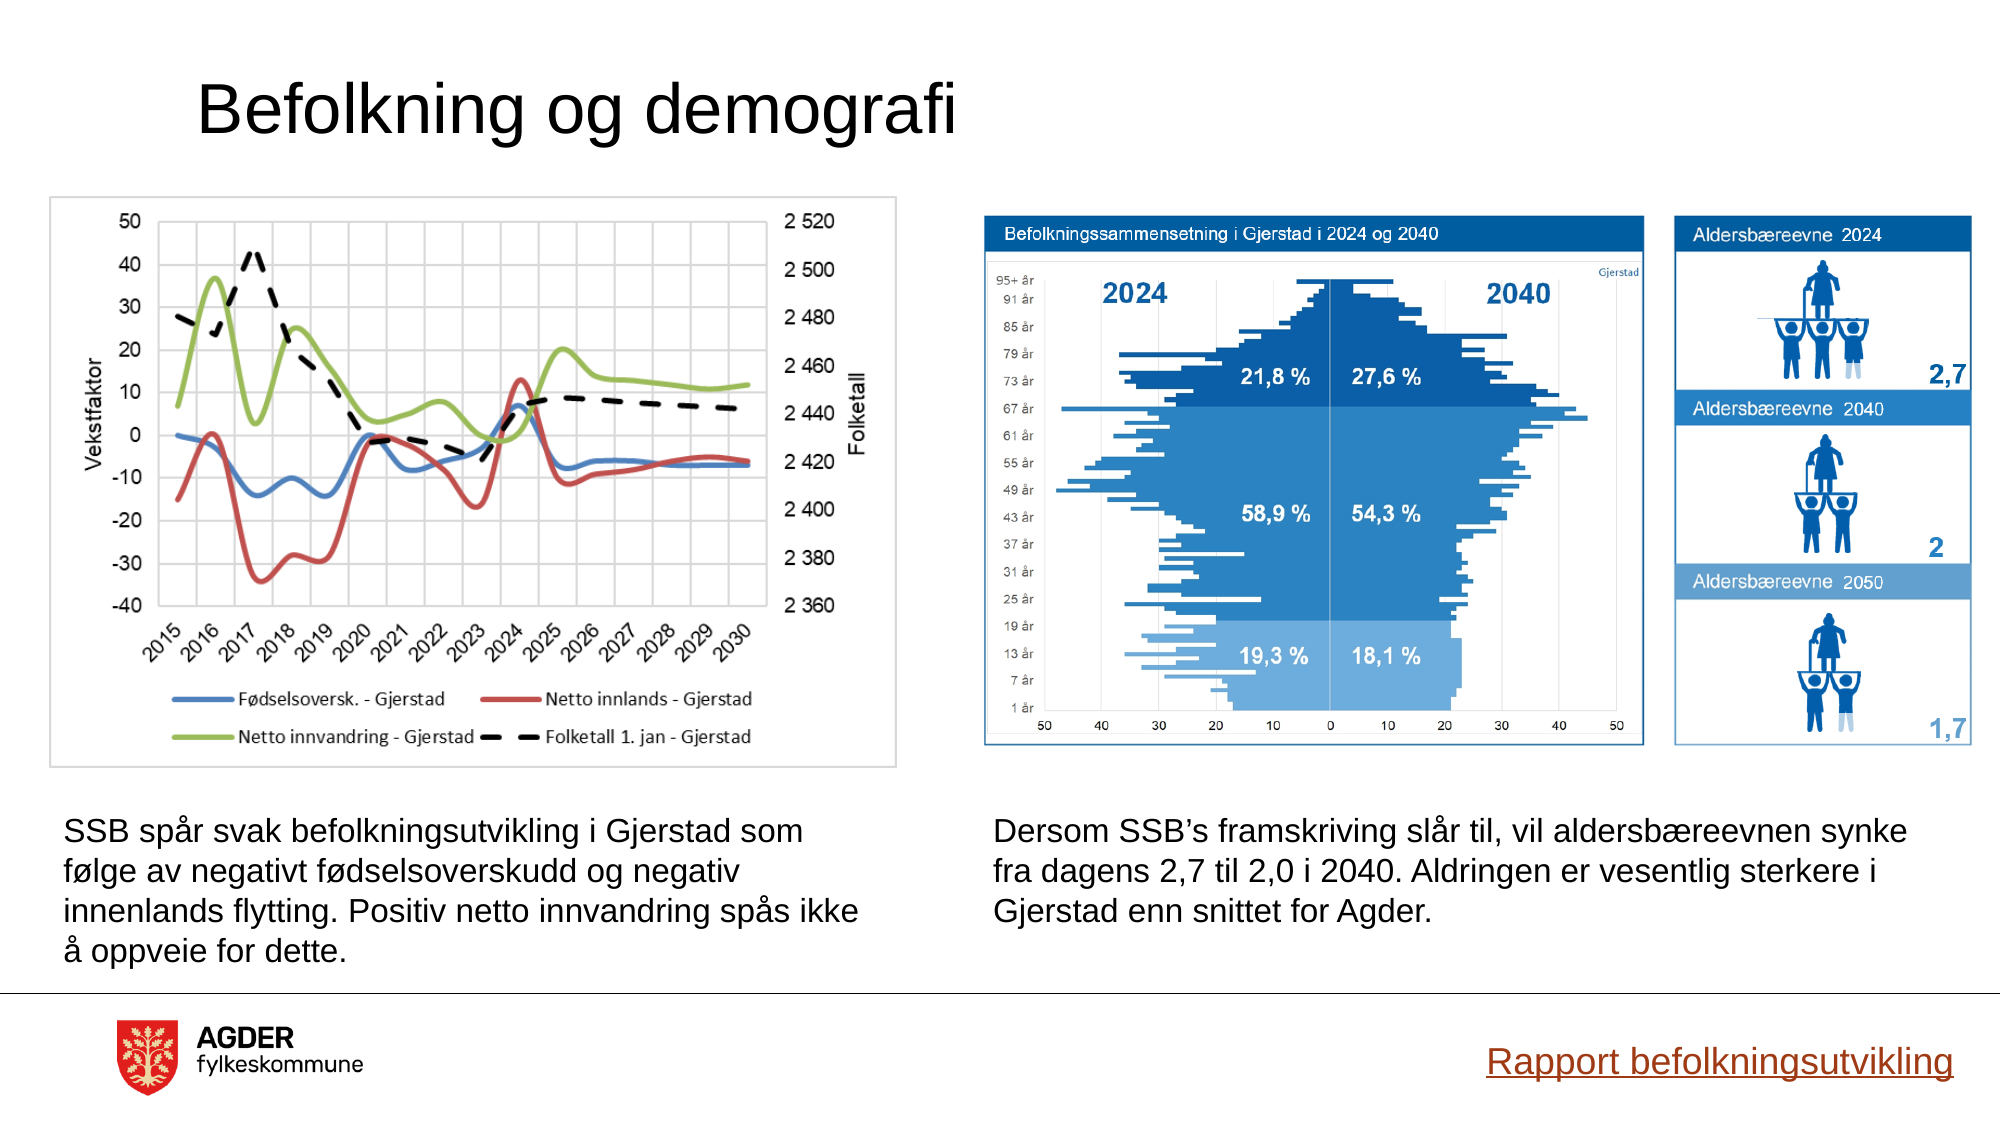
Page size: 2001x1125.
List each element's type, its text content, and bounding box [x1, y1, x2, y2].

picture [117, 1020, 363, 1096]
text_box SSB spår svak befolkningsutvikling i Gjerstad som følge av negativt fødselsoverskudd og negativ innenlands flytting. Positiv netto innvandring spås ikke å oppveie for dette. [48, 801, 897, 977]
text_box Rapport befolkningsutvikling [1471, 1029, 1992, 1089]
title Befolkning og demografi [196, 48, 1863, 161]
text_box Dersom SSB’s framskriving slår til, vil aldersbæreevnen synke fra dagens 2,7 til 2,0 i 2040. Aldringen er vesentlig sterkere i Gjerstad enn snittet for Agder. [978, 801, 1957, 937]
picture [49, 196, 897, 768]
picture [978, 209, 1974, 746]
